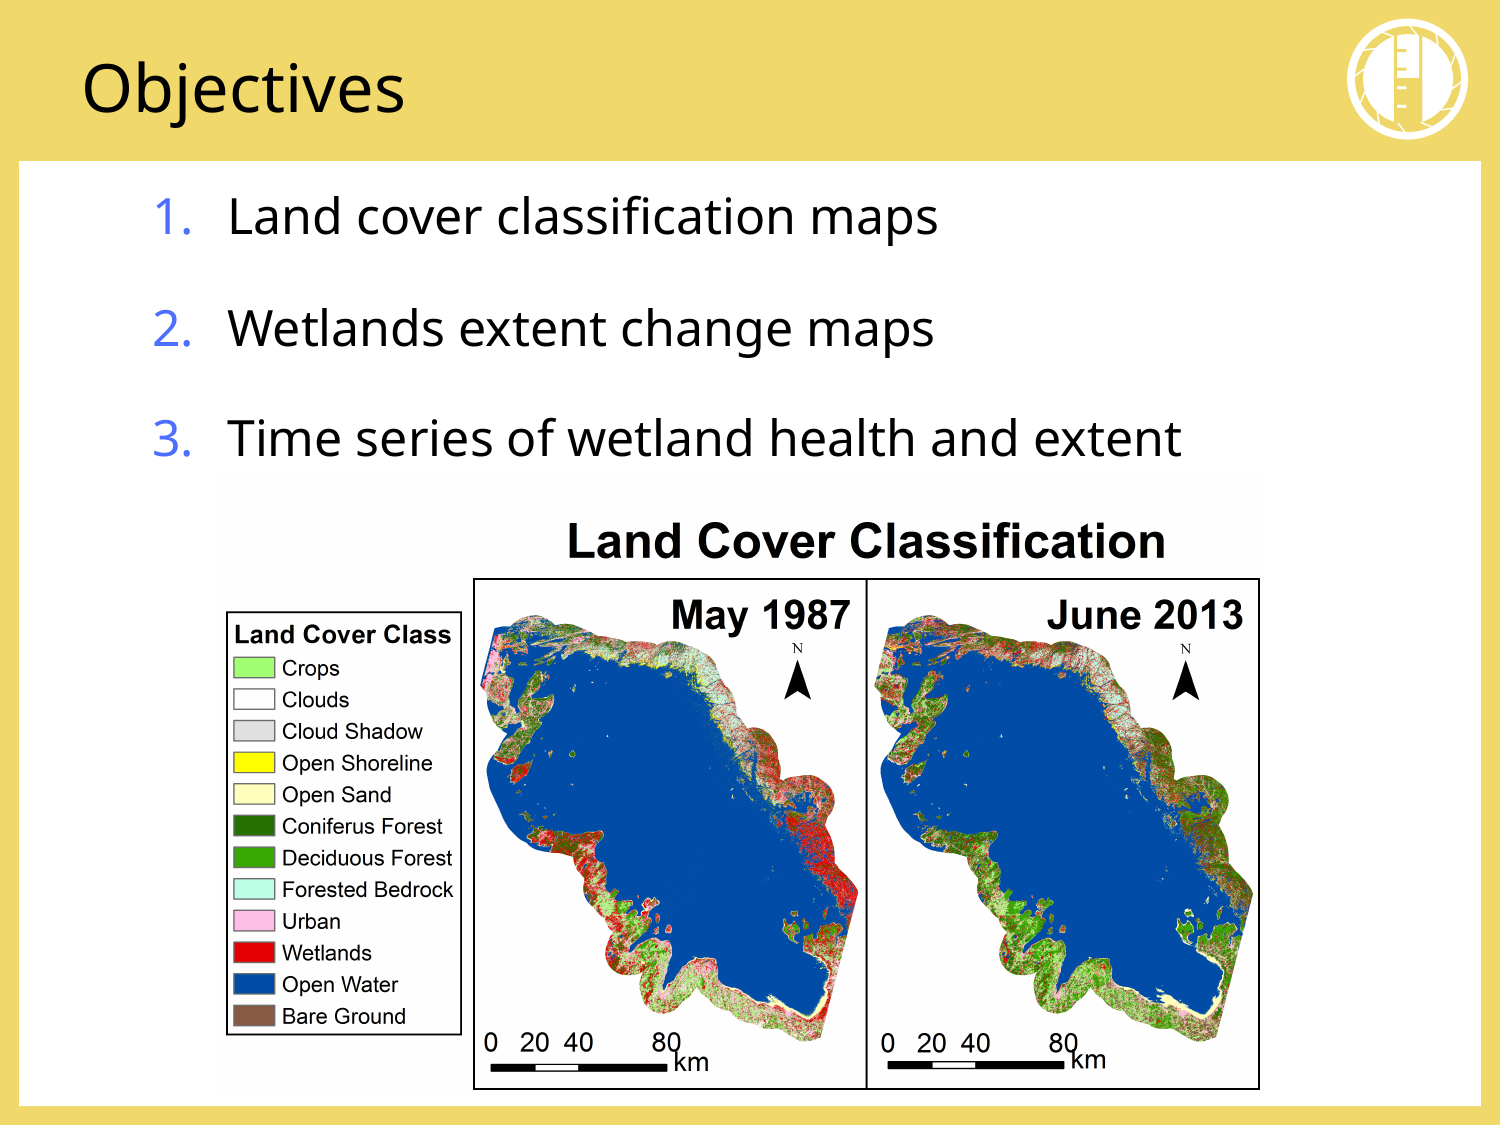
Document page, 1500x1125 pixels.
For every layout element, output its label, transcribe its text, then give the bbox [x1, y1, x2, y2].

picture [220, 471, 1266, 1095]
title Objectives [66, 25, 1238, 134]
picture [1355, 26, 1461, 132]
list Land cover classification maps Wetlands extent change maps Time series of wetland health and extent [137, 147, 1500, 602]
